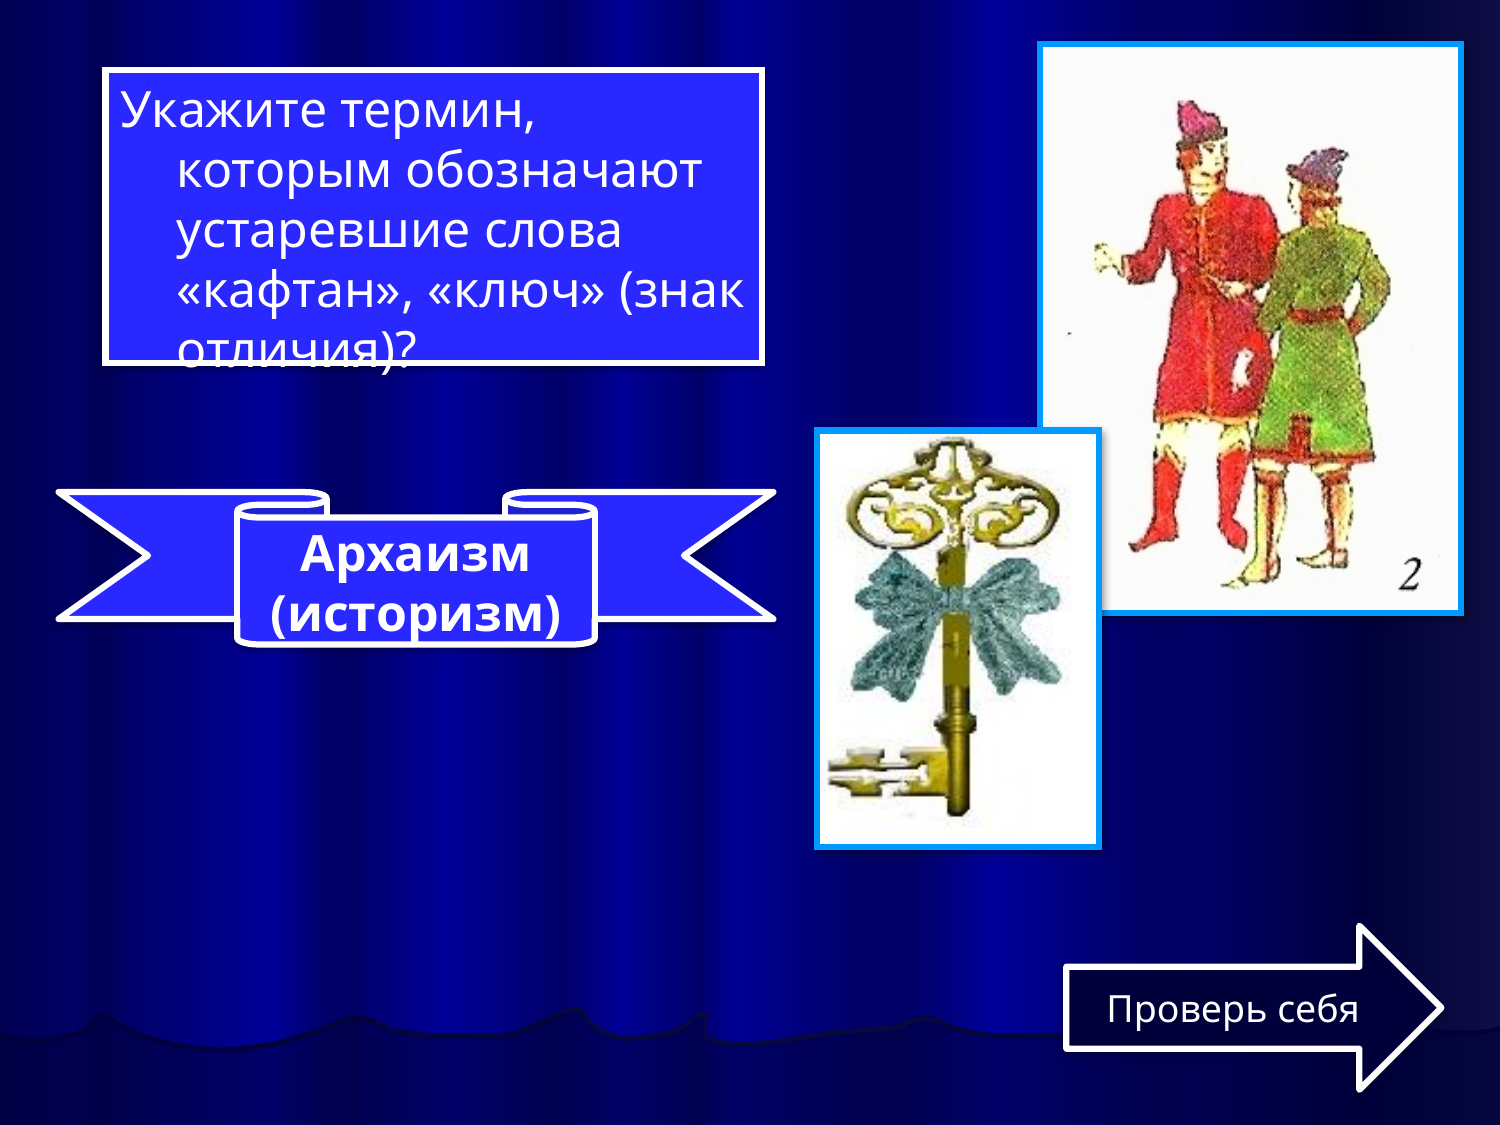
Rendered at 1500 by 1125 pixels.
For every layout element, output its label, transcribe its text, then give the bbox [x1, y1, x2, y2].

text_box Архаизм (историзм) [55, 488, 777, 648]
picture [820, 46, 1459, 844]
text_box Проверь себя [1063, 922, 1445, 1093]
list Укажите термин, которым обозначают устаревшие слова «кафтан», «ключ» (знак отличия)? [102, 67, 765, 366]
